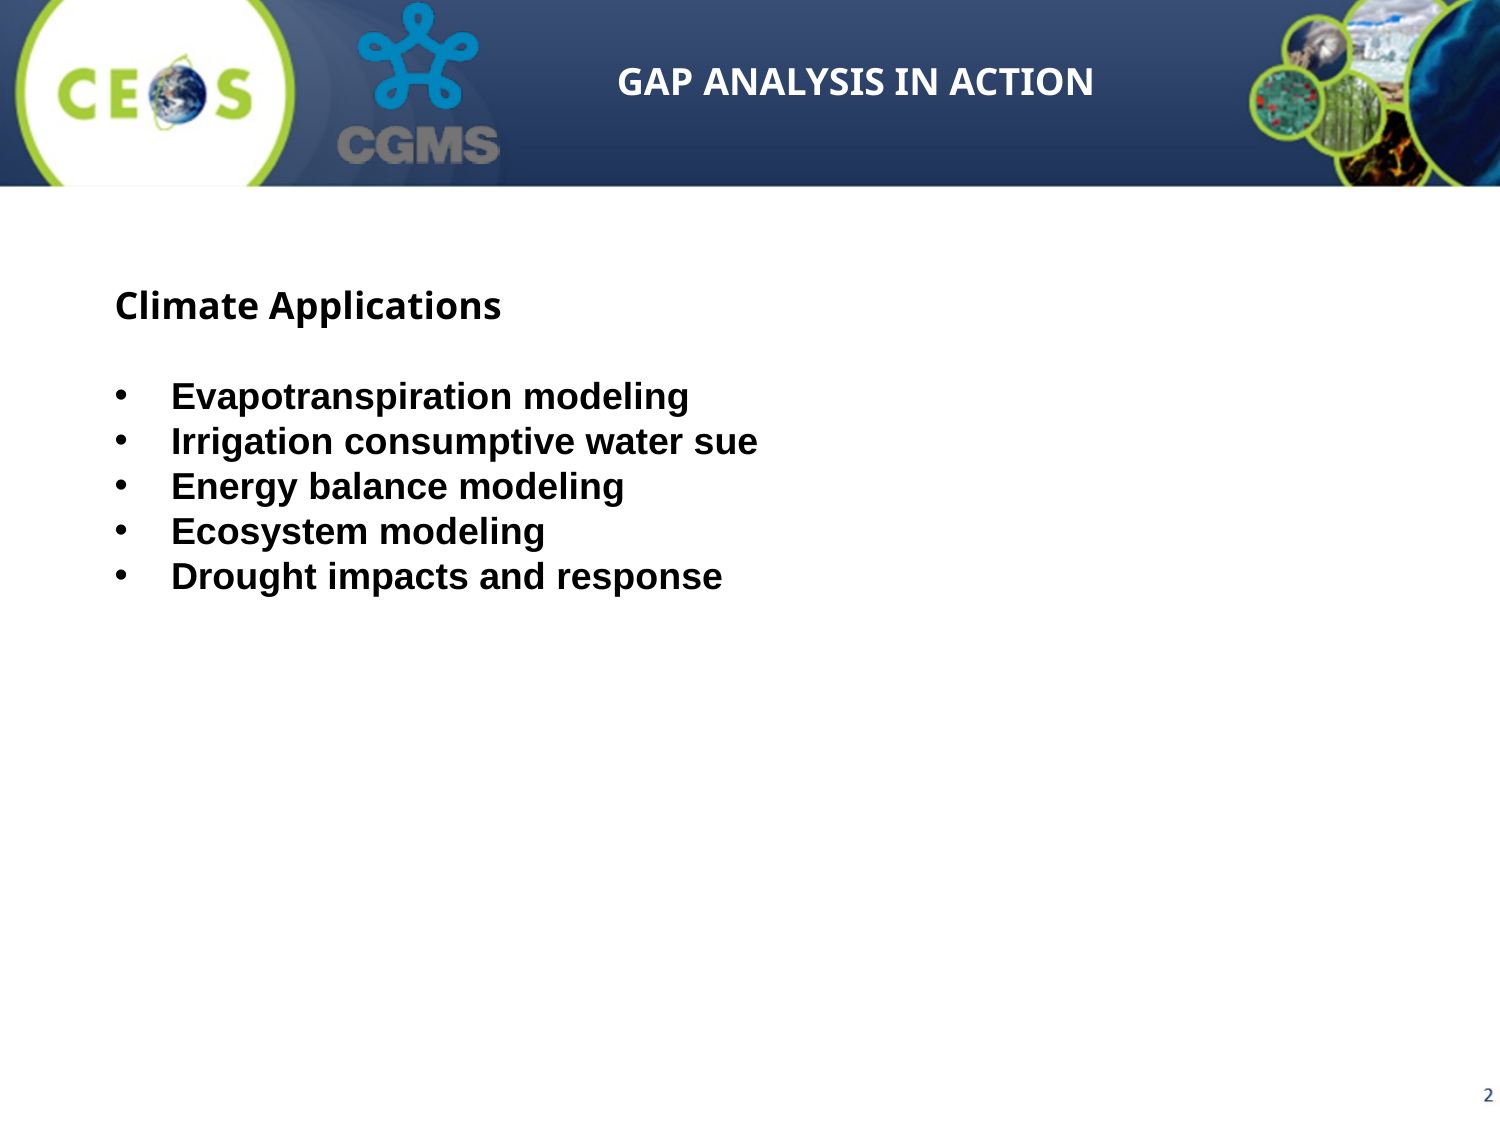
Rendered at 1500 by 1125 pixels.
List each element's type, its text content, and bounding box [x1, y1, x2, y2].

text_box Climate Applications Evapotranspiration modeling Irrigation consumptive water sue Energy balance modeling Ecosystem modeling Drought impacts and response [99, 274, 1150, 605]
picture [0, 0, 1500, 1125]
text_box GAP ANALYSIS IN ACTION [501, 49, 1225, 110]
